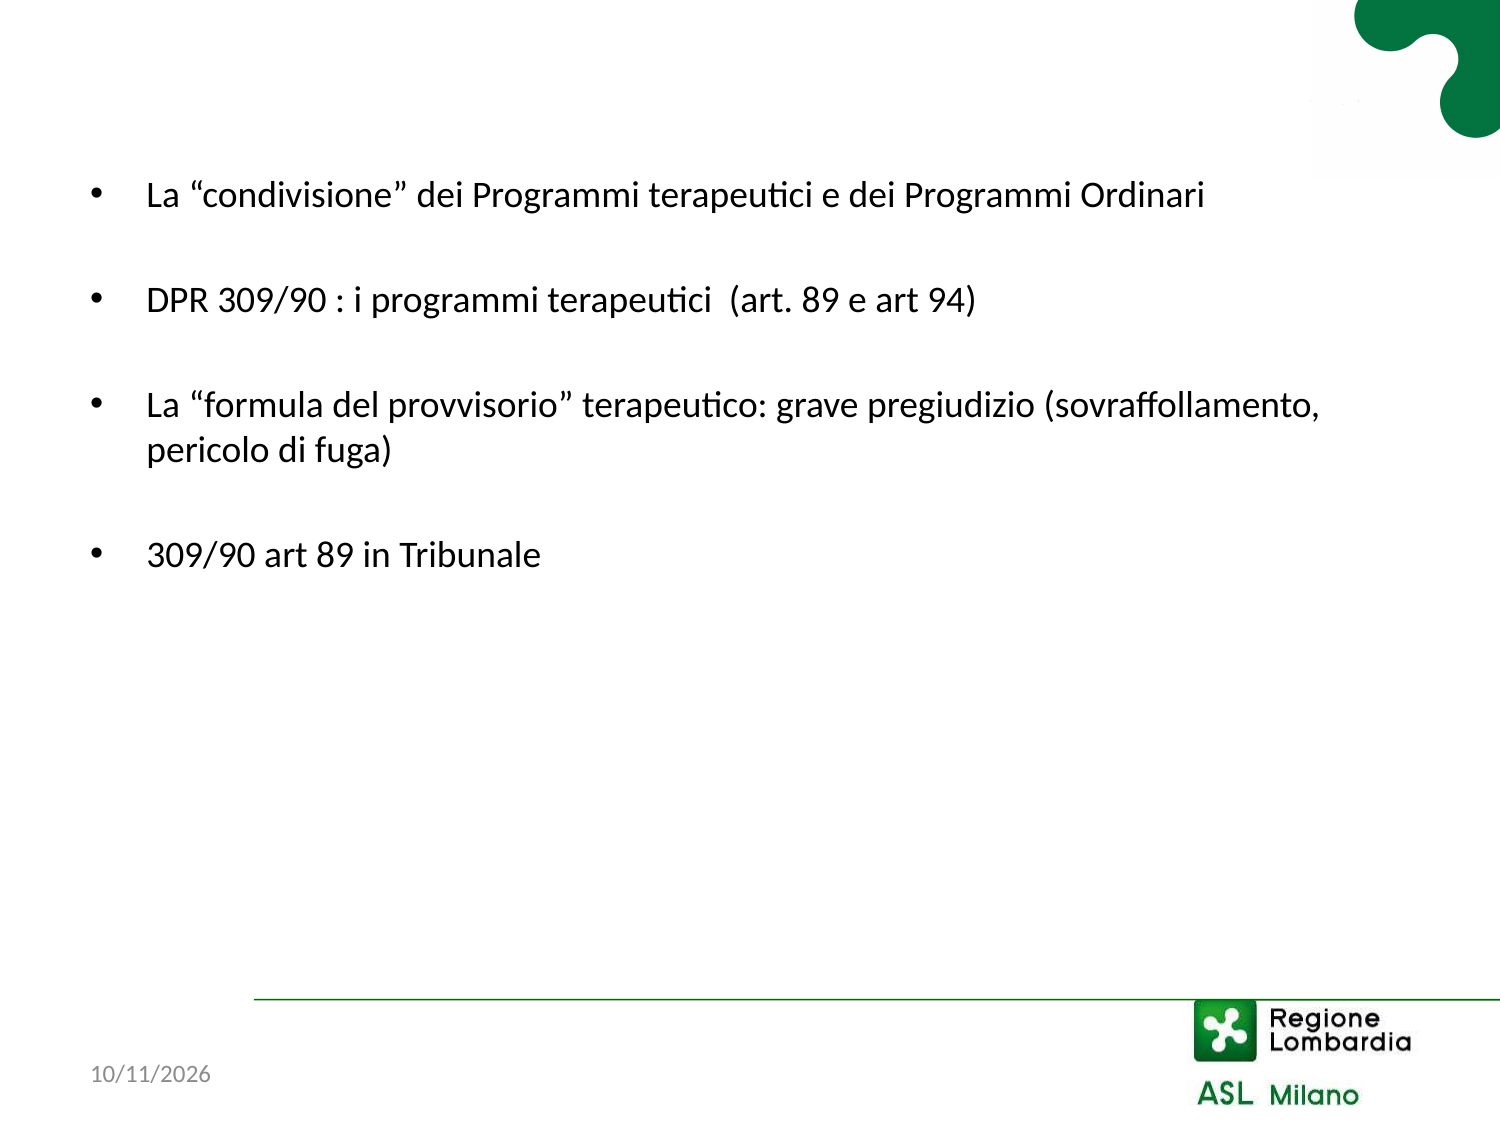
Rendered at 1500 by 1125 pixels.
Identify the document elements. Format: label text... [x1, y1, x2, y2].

list La “condivisione” dei Programmi terapeutici e dei Programmi Ordinari DPR 309/90 : i programmi terapeutici (art. 89 e art 94) La “formula del provvisorio” terapeutico: grave pregiudizio (sovraffollamento, pericolo di fuga) 309/90 art 89 in Tribunale [75, 162, 1425, 1005]
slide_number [75, 1042, 425, 1103]
picture [1186, 999, 1419, 1106]
picture [1310, 0, 1500, 179]
